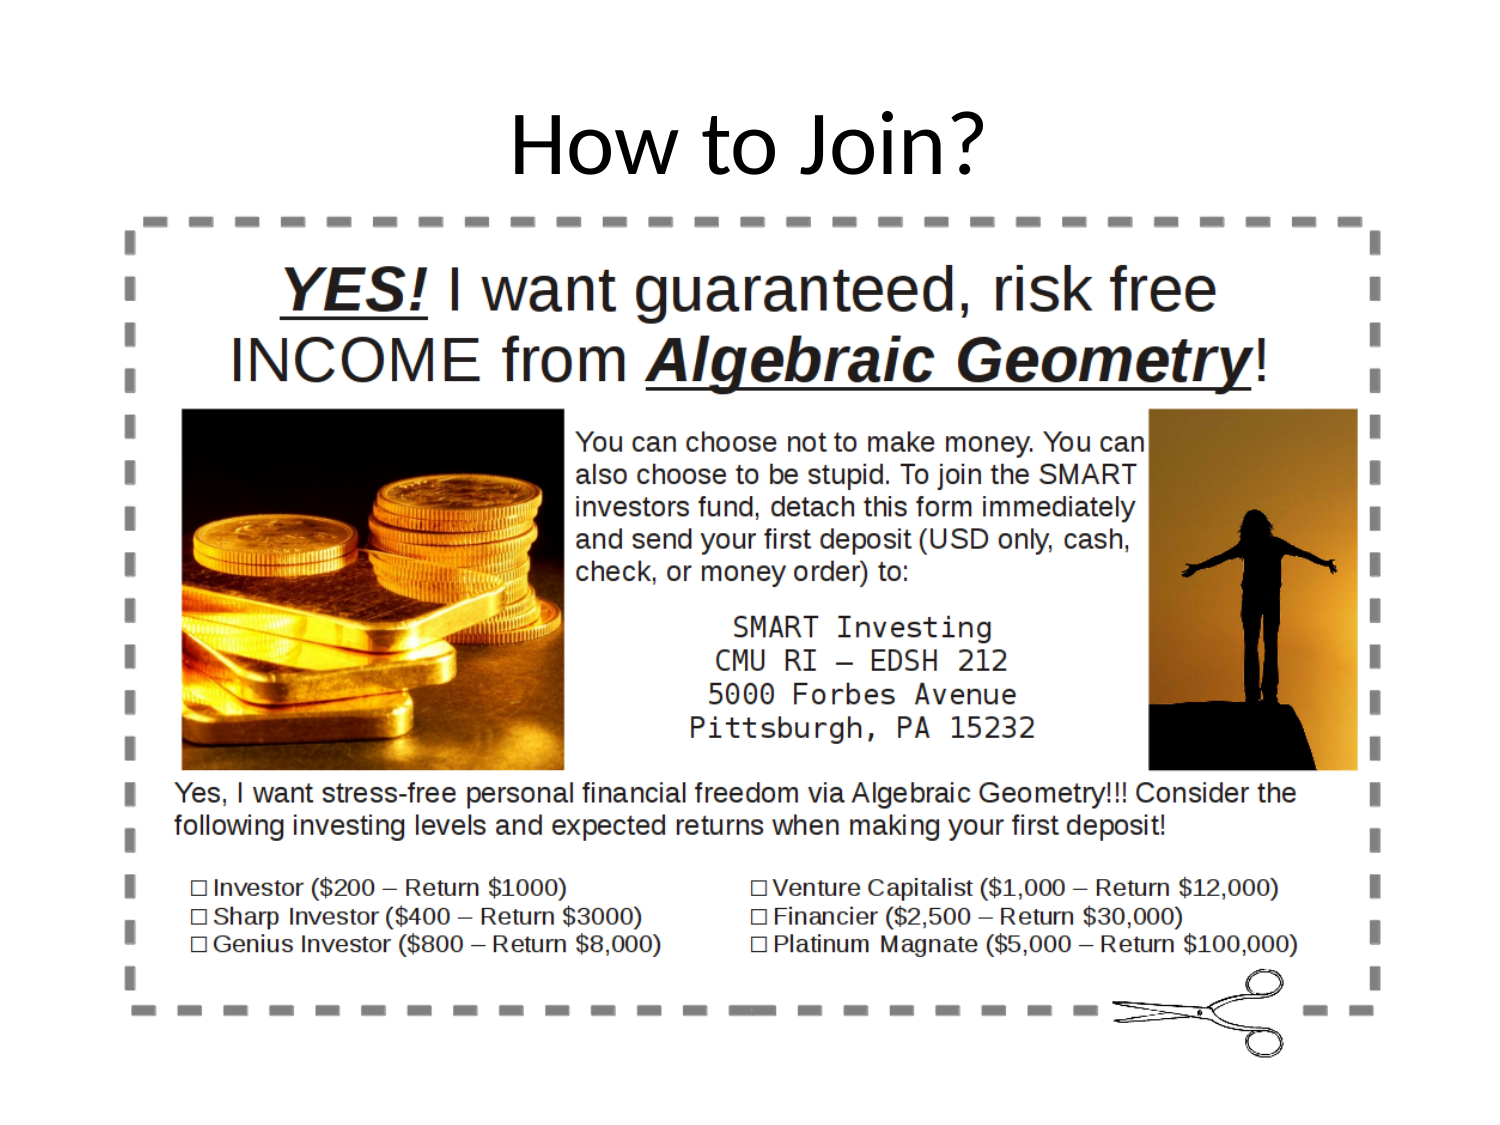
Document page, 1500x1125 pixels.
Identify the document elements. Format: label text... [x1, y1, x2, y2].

picture [116, 209, 1383, 1072]
title How to Join? [74, 44, 1425, 233]
